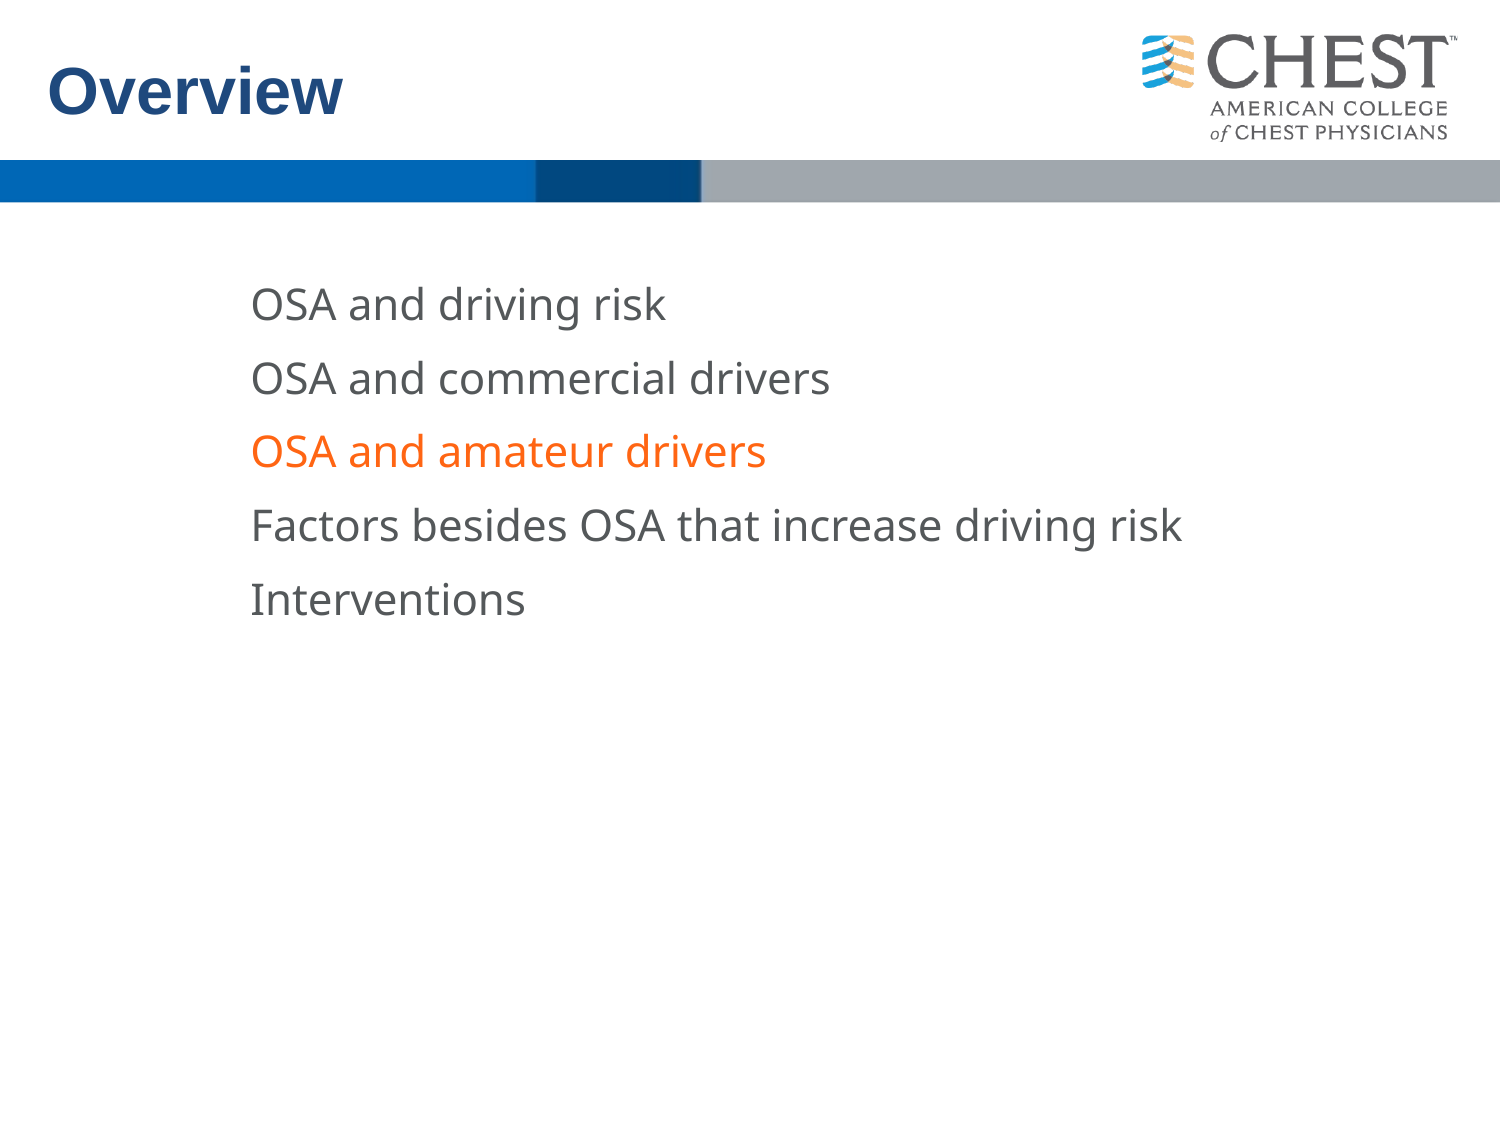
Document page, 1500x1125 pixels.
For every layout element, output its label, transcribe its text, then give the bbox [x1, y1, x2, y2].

picture [0, 160, 1500, 202]
list OSA and driving risk OSA and commercial drivers OSA and amateur drivers Factors besides OSA that increase driving risk Interventions [235, 269, 1466, 950]
title Overview [32, 22, 1383, 153]
